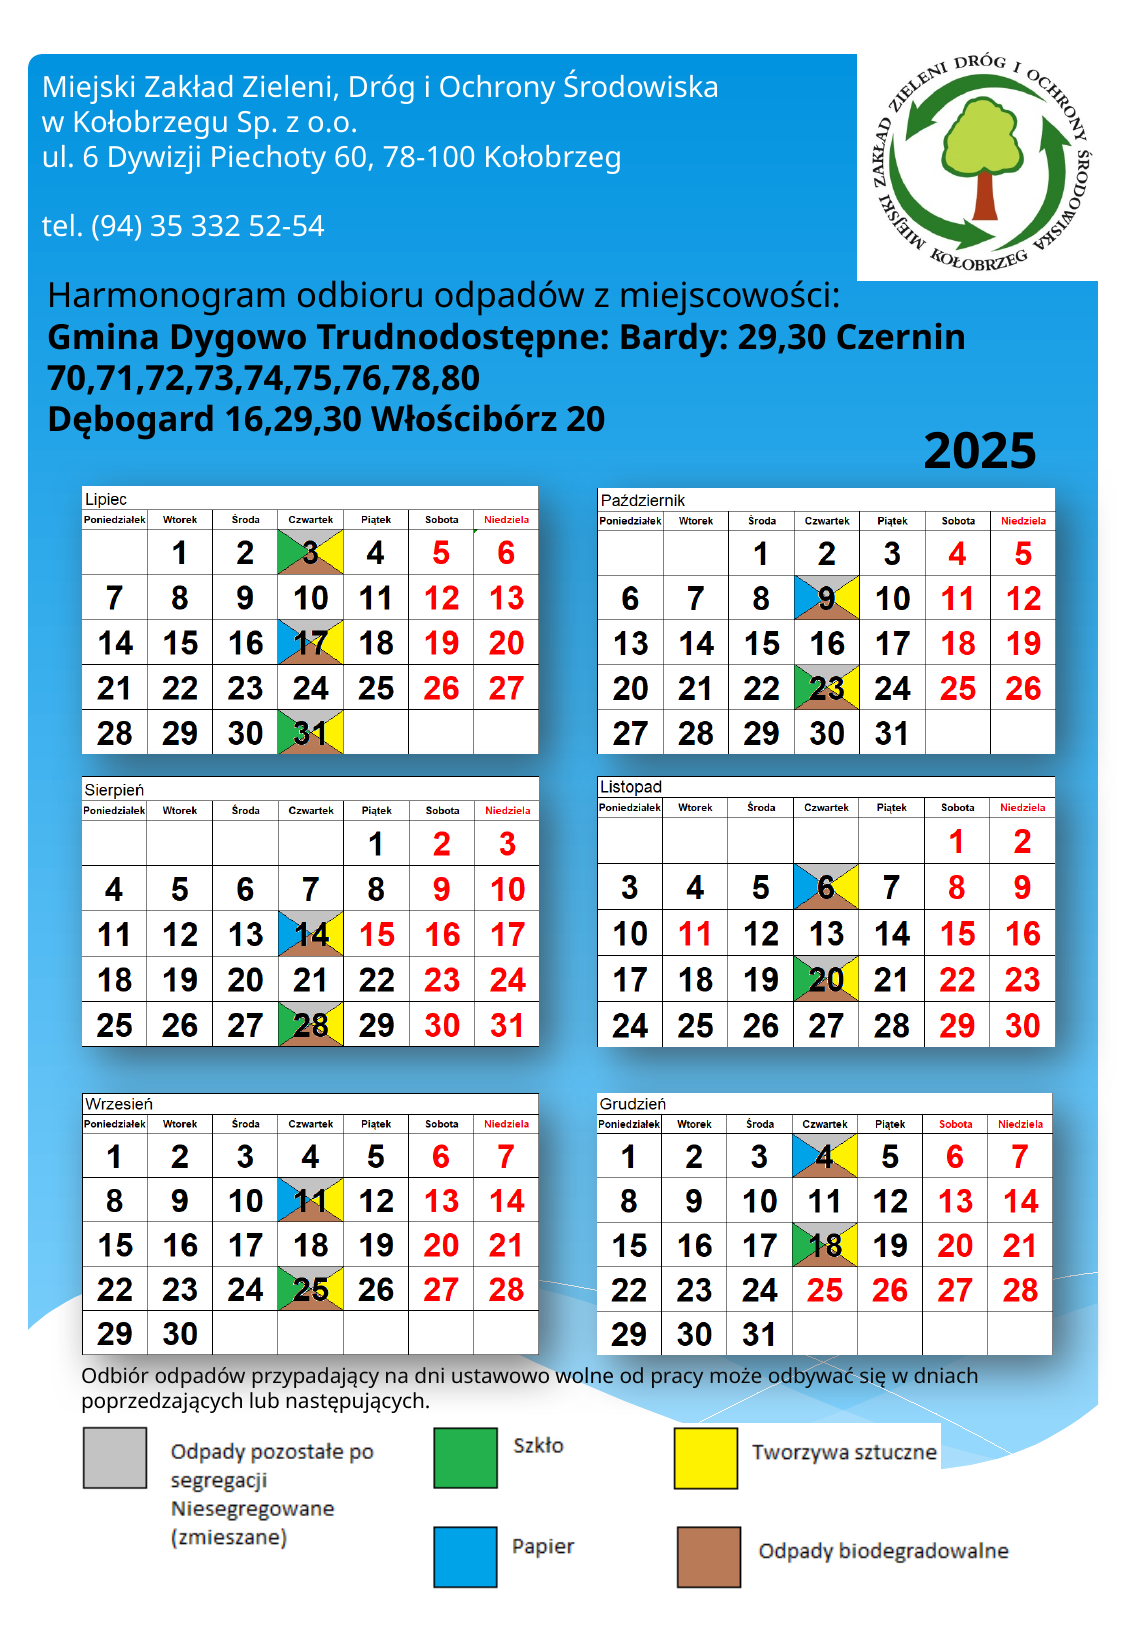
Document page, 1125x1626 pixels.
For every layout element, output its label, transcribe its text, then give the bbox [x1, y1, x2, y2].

picture [81, 1093, 540, 1356]
picture [429, 1522, 585, 1593]
picture [597, 1093, 1053, 1356]
title Miejski Zakład Zieleni, Dróg i Ochrony Środowiska w Kołobrzegu Sp. z o.o. ul. 6 Dywizji Piechoty 60, 78-100 Kołobrzeg tel. (94) 35 332 52-54 [26, 68, 814, 291]
picture [671, 1522, 1016, 1601]
picture [597, 488, 1056, 755]
picture [671, 1423, 941, 1493]
text_box Harmonogram odbioru odpadów z miejscowości: Gmina Dygowo Trudnodostępne: Bardy: 29,30 Czernin 70,71,72,73,74,75,76,78,80 Dębogard 16,29,30 Włościbórz 20 [31, 265, 1117, 488]
picture [81, 486, 540, 755]
text_box 2025 [593, 410, 1053, 485]
picture [81, 776, 540, 1048]
picture [857, 44, 1100, 282]
picture [429, 1422, 569, 1500]
picture [597, 776, 1056, 1048]
text_box Odbiór odpadów przypadający na dni ustawowo wolne od pracy może odbywać się w dniach poprzedzających lub następujących. [66, 1359, 1053, 1466]
picture [76, 1421, 379, 1554]
